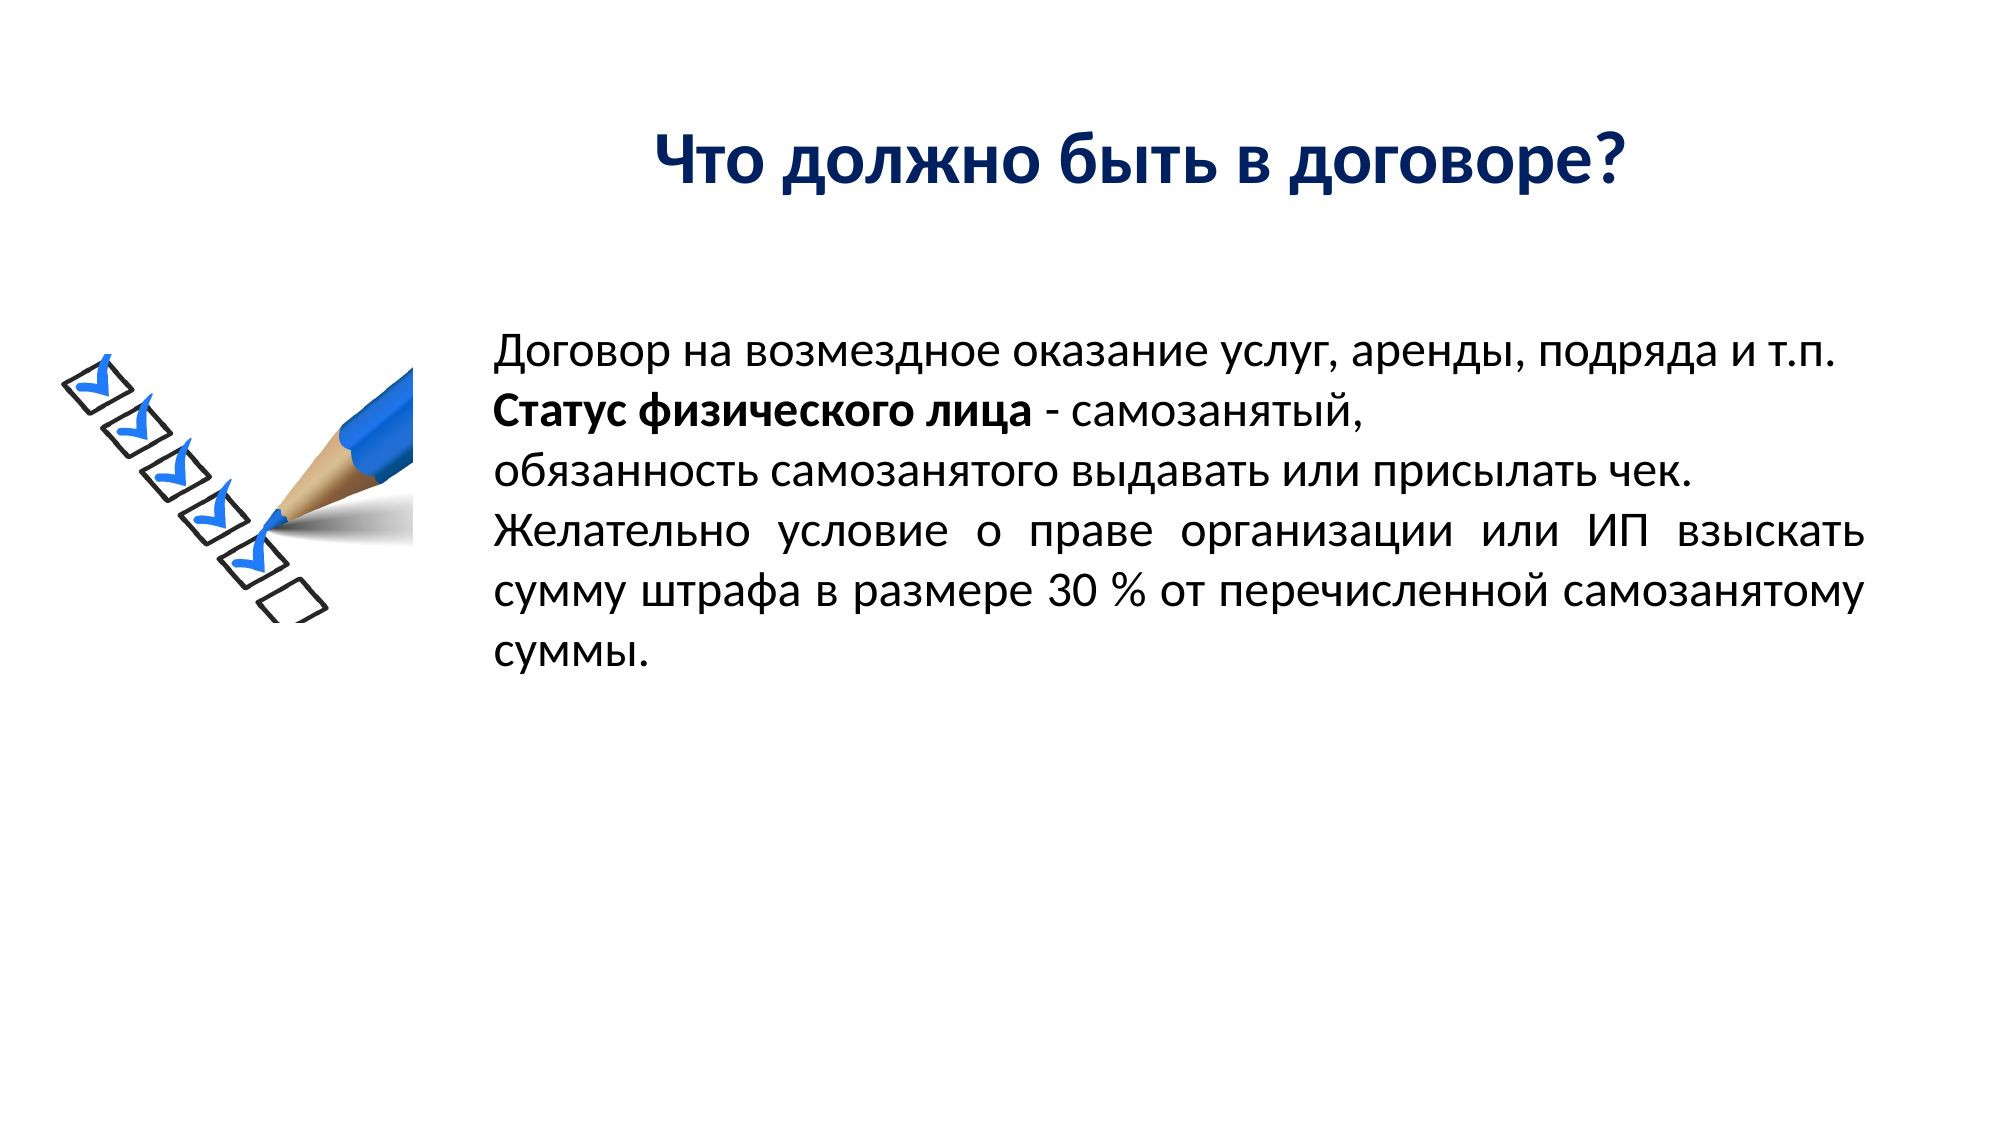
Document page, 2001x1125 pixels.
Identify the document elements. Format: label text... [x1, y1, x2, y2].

text_box Что должно быть в договоре? [639, 100, 1752, 206]
picture [50, 354, 413, 623]
text_box Договор на возмездное оказание услуг, аренды, подряда и т.п. Статус физического лица - самозанятый, обязанность самозанятого выдавать или присылать чек. Желательно условие о праве организации или ИП взыскать сумму штрафа в размере 30 % от перечисленной самозанятому суммы. [478, 308, 1881, 804]
